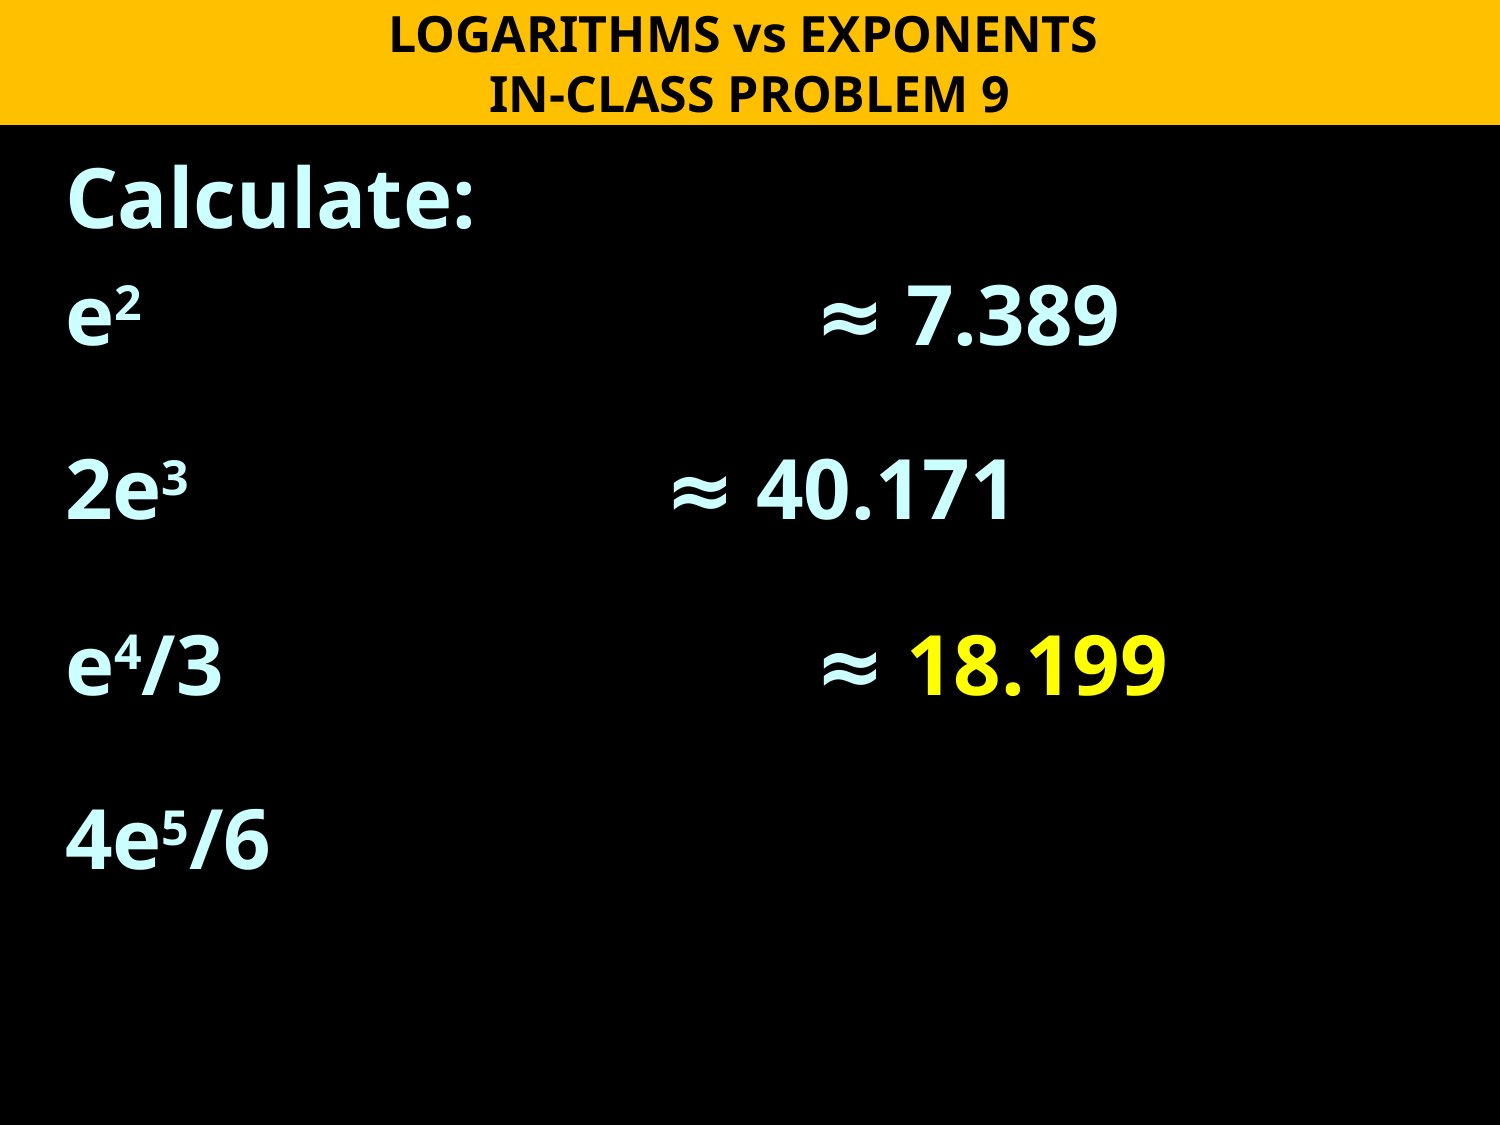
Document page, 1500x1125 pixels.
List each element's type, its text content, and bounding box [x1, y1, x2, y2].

list Calculate: e2 ≈ 7.389 2e3 ≈ 40.171 e4/3 ≈ 18.199 4e5/6 [50, 137, 1475, 1063]
text_box LOGARITHMS vs EXPONENTS IN-CLASS PROBLEM 9 [0, 0, 1500, 125]
